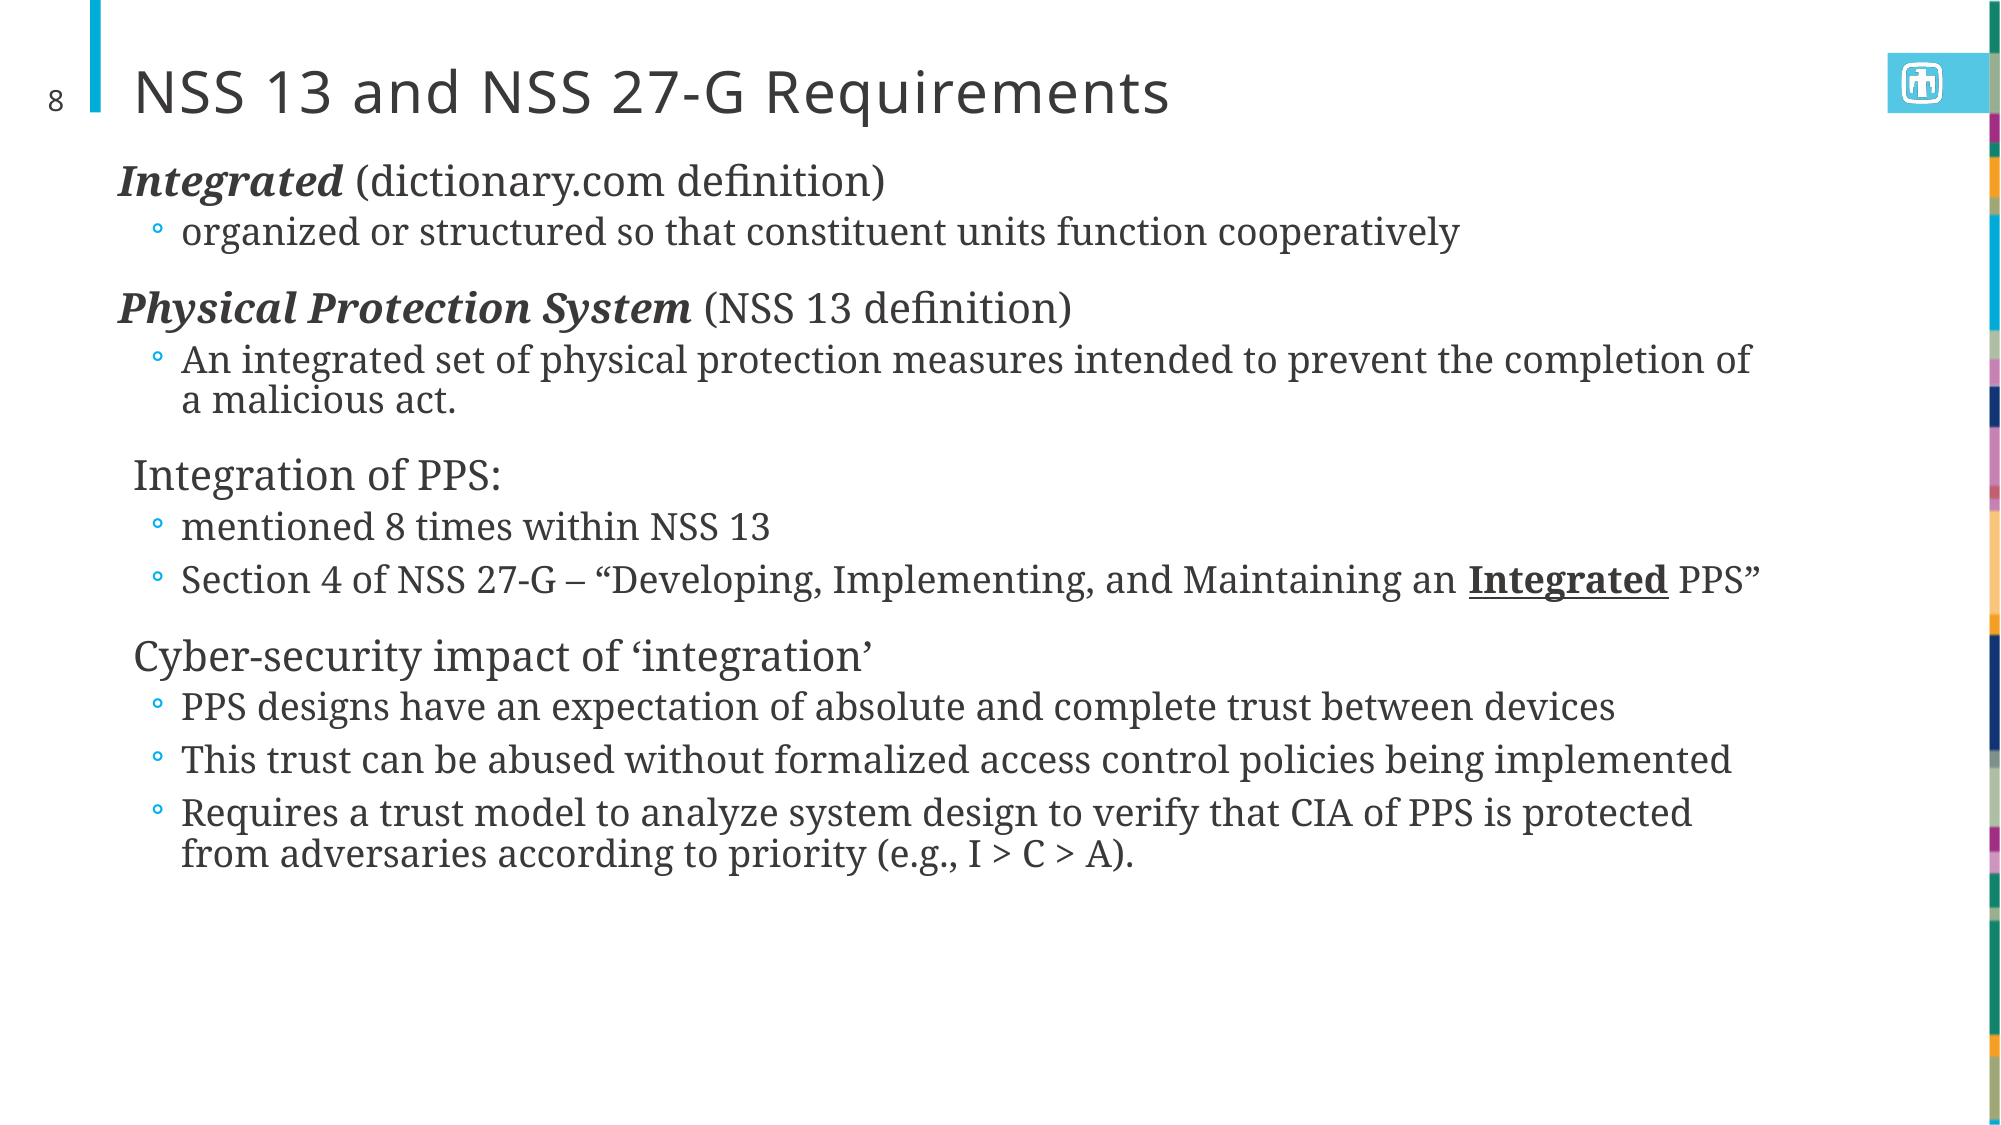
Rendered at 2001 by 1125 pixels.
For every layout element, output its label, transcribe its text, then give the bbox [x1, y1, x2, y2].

slide_number 8 [10, 71, 80, 132]
picture [1901, 62, 1944, 104]
list Integrated (dictionary.com definition) organized or structured so that constituent units function cooperatively Physical Protection System (NSS 13 definition) An integrated set of physical protection measures intended to prevent the completion of a malicious act. Integration of PPS: mentioned 8 times within NSS 13 Section 4 of NSS 27-G – “Developing, Implementing, and Maintaining an Integrated PPS” Cyber-security impact of ‘integration’ PPS designs have an expectation of absolute and complete trust between devices This trust can be abused without formalized access control policies being implemented Requires a trust model to analyze system design to verify that CIA of PPS is protected from adversaries according to priority (e.g., I > C > A). [118, 152, 1769, 1093]
picture [1990, 330, 1999, 1120]
picture [1990, 1, 1999, 215]
title NSS 13 and NSS 27-G Requirements [118, 58, 1769, 152]
